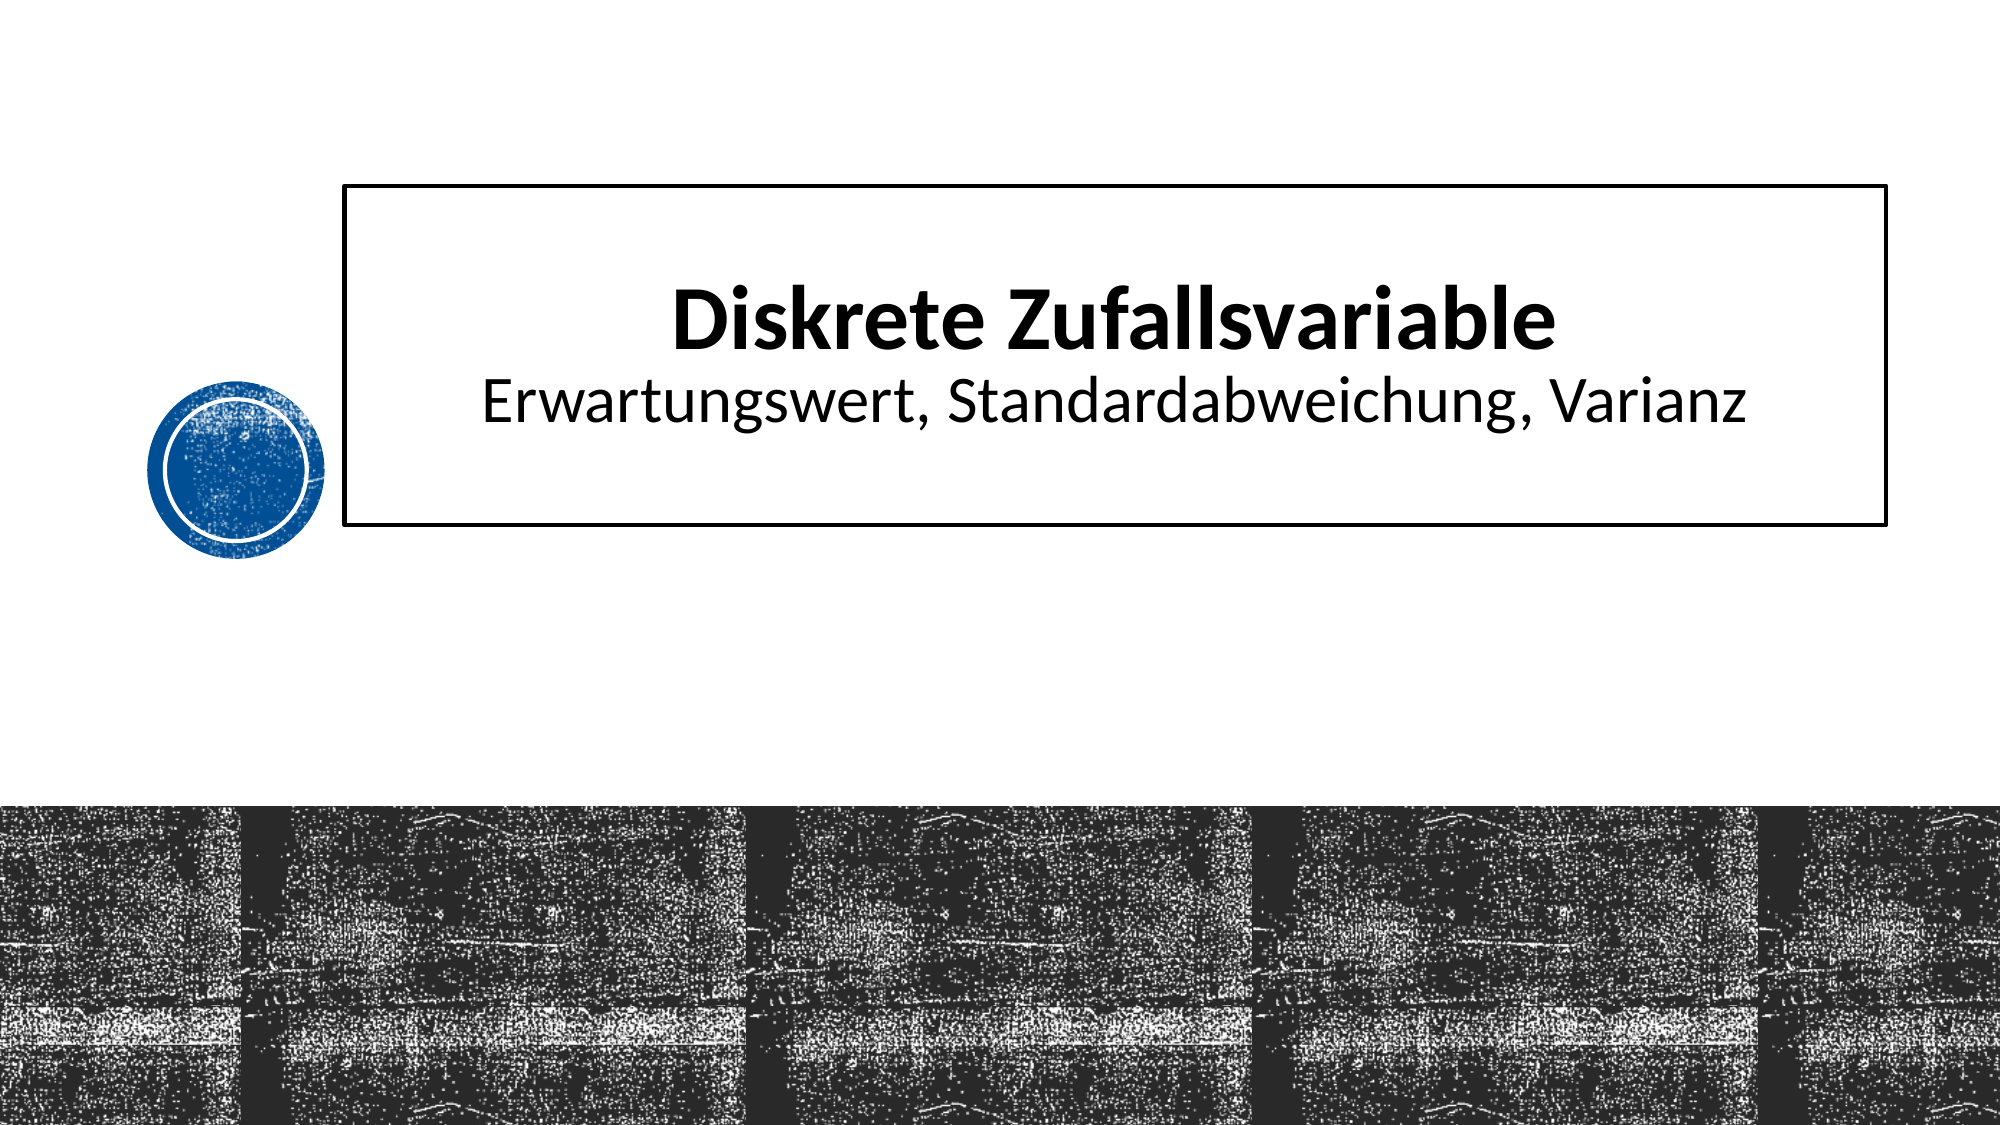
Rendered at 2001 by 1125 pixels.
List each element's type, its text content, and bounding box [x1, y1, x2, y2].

title Diskrete Zufallsvariable Erwartungswert, Standardabweichung, Varianz [344, 185, 1886, 526]
